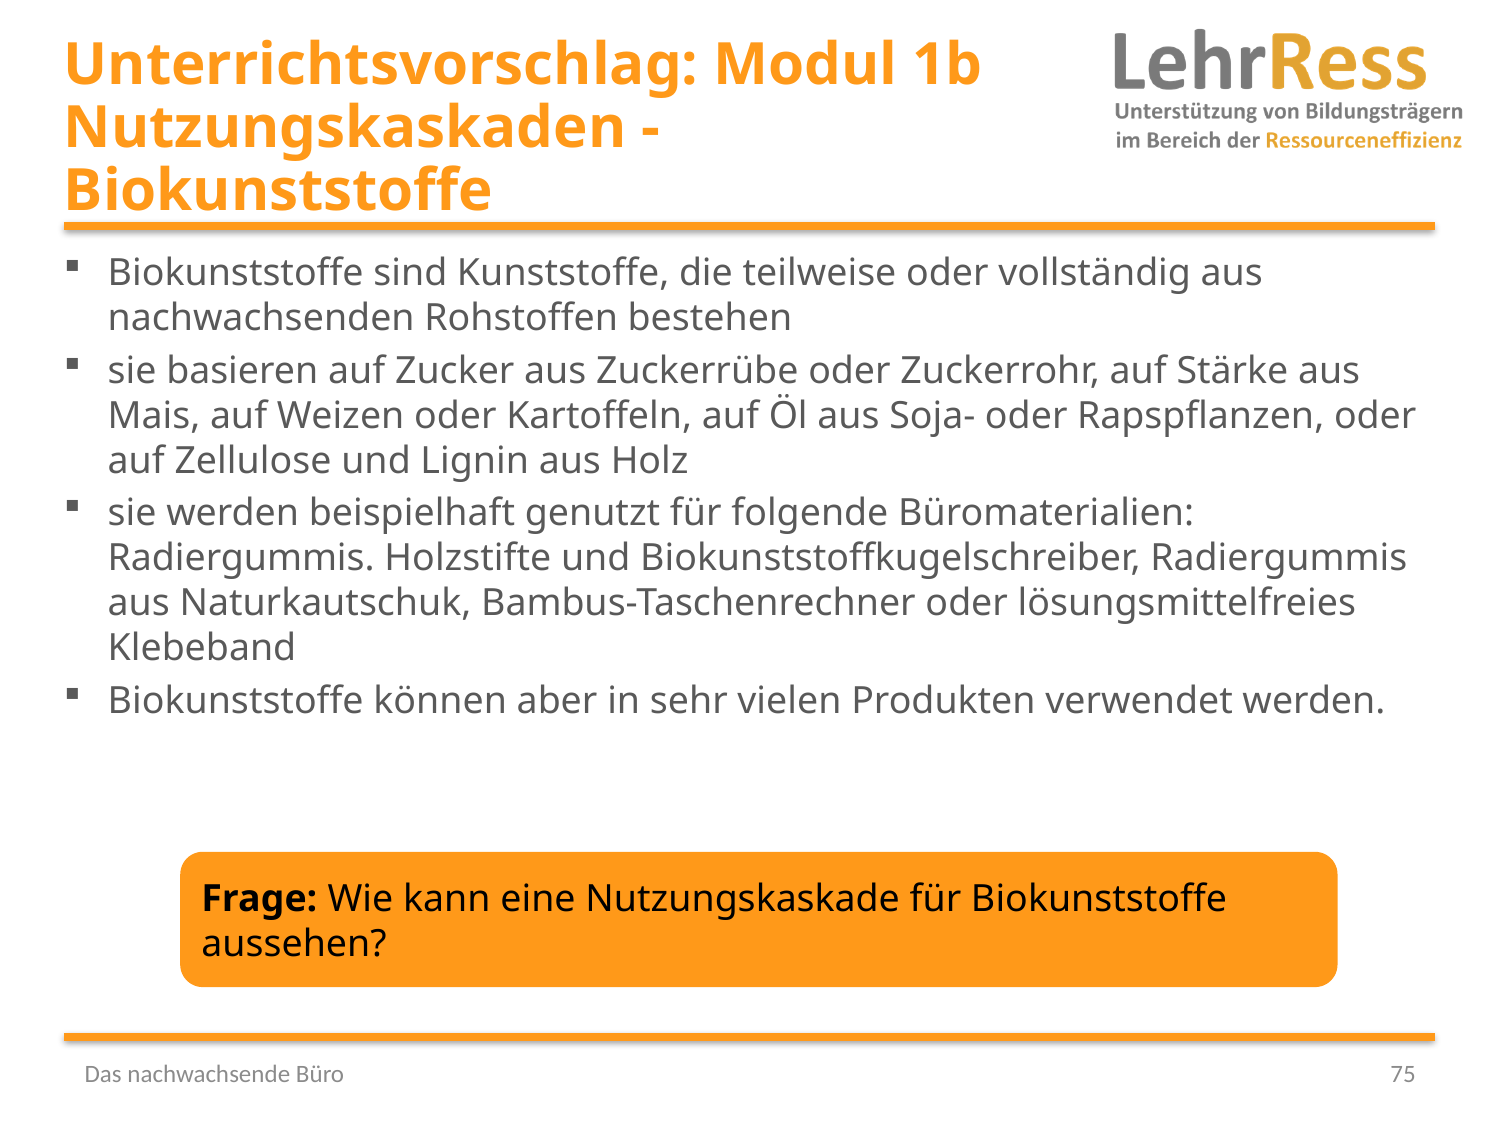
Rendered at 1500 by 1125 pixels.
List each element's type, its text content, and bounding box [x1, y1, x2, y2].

slide_number 75 [1338, 1042, 1431, 1103]
title Unterrichtsvorschlag: Modul 1b Nutzungskaskaden - Biokunststoffe [64, 33, 1068, 209]
footer Das nachwachsende Büro [69, 1042, 576, 1103]
list Biokunststoffe sind Kunststoffe, die teilweise oder vollständig aus nachwachsenden Rohstoffen bestehen sie basieren auf Zucker aus Zuckerrübe oder Zuckerrohr, auf Stärke aus Mais, auf Weizen oder Kartoffeln, auf Öl aus Soja- oder Rapspflanzen, oder auf Zellulose und Lignin aus Holz sie werden beispielhaft genutzt für folgende Büromaterialien: Radiergummis. Holzstifte und Biokunststoffkugelschreiber, Radiergummis aus Naturkautschuk, Bambus-Taschenrechner oder lösungsmittelfreies Klebeband Biokunststoffe können aber in sehr vielen Produkten verwendet werden. [64, 248, 1435, 1016]
text_box Frage: Wie kann eine Nutzungskaskade für Biokunststoffe aussehen? [178, 849, 1340, 990]
picture [1095, 19, 1483, 156]
